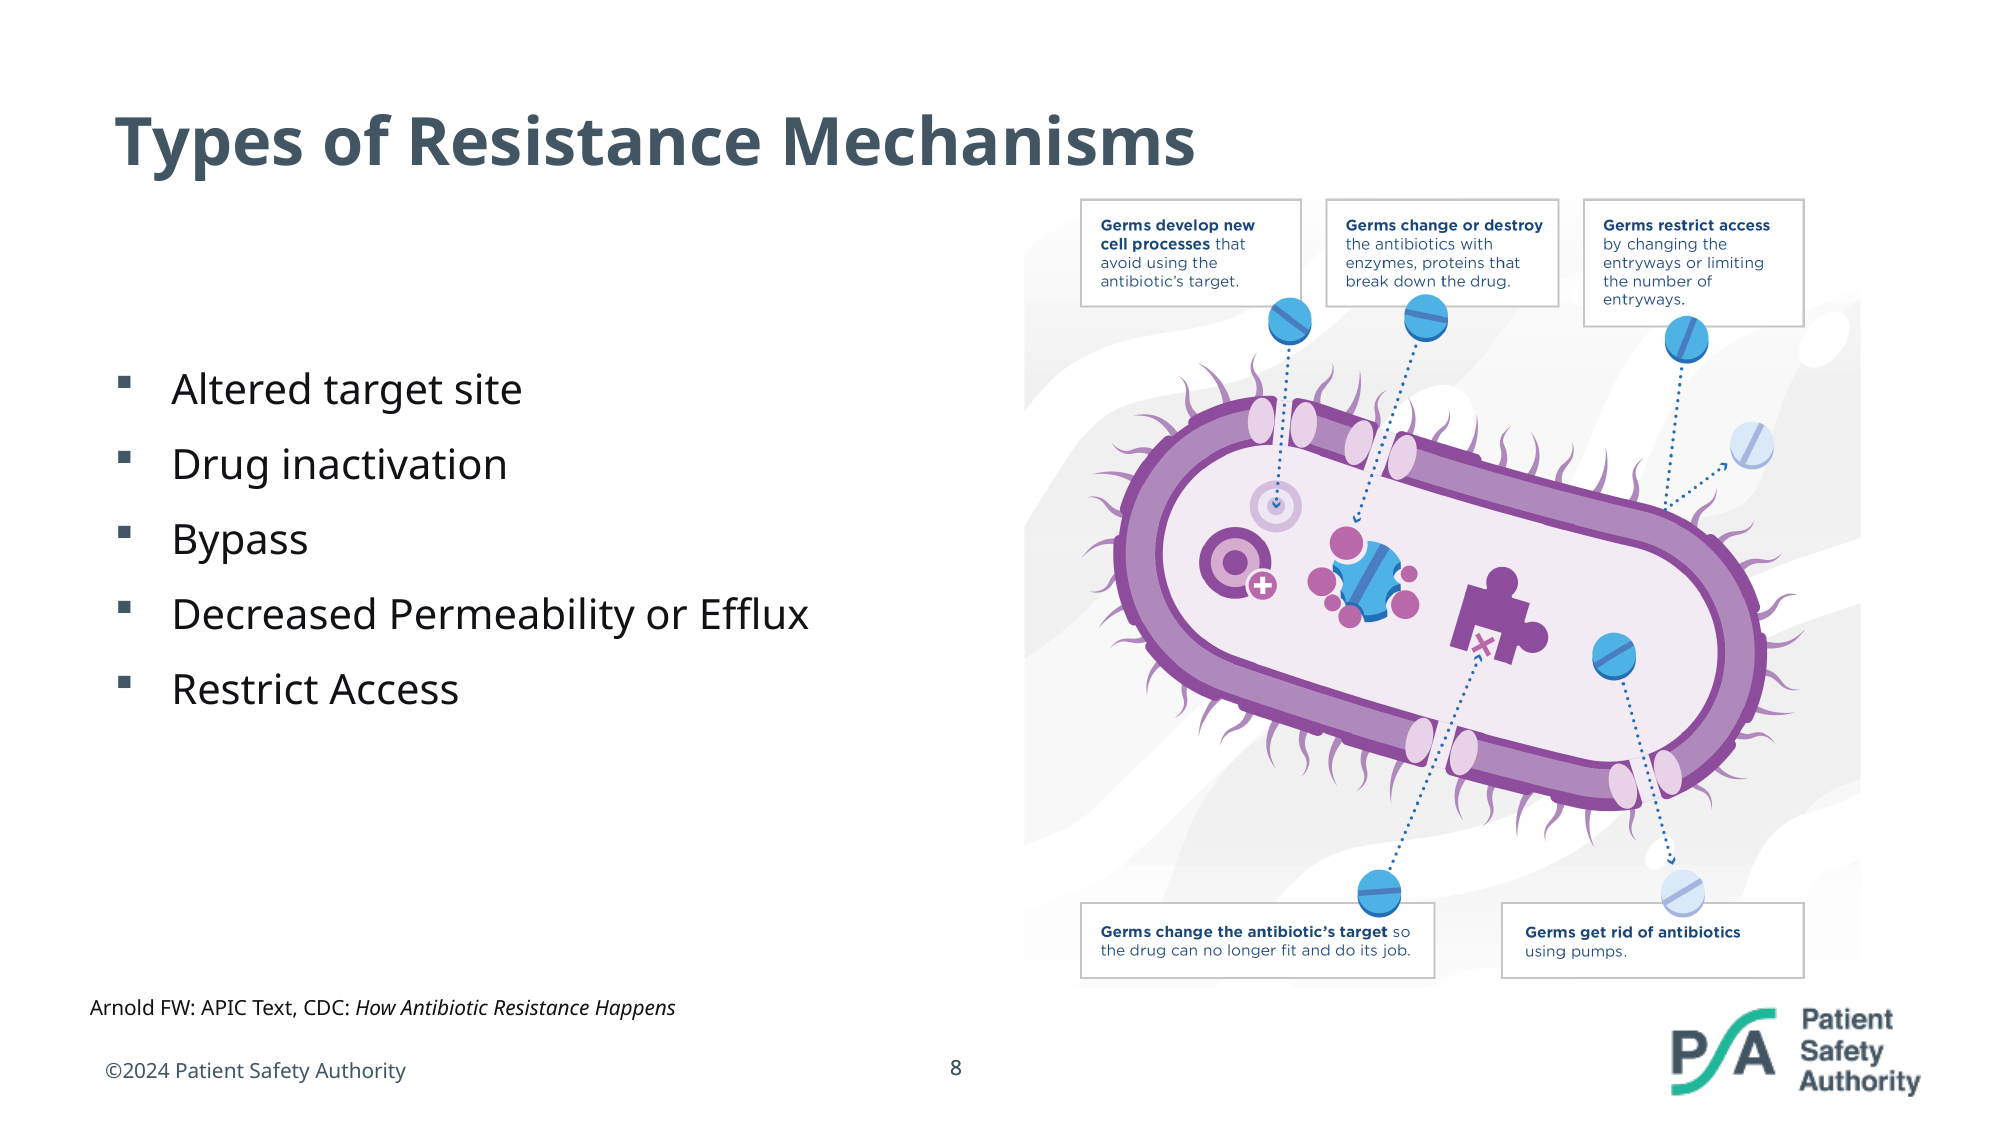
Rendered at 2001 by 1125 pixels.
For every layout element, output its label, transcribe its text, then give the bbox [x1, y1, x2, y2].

list Altered target site Drug inactivation Bypass Decreased Permeability or Efflux Restrict Access [99, 262, 984, 888]
title Types of Resistance Mechanisms [99, 45, 1900, 233]
text_box Arnold FW: APIC Text, CDC: How Antibiotic Resistance Happens [74, 986, 925, 1027]
picture [1023, 177, 1943, 1119]
